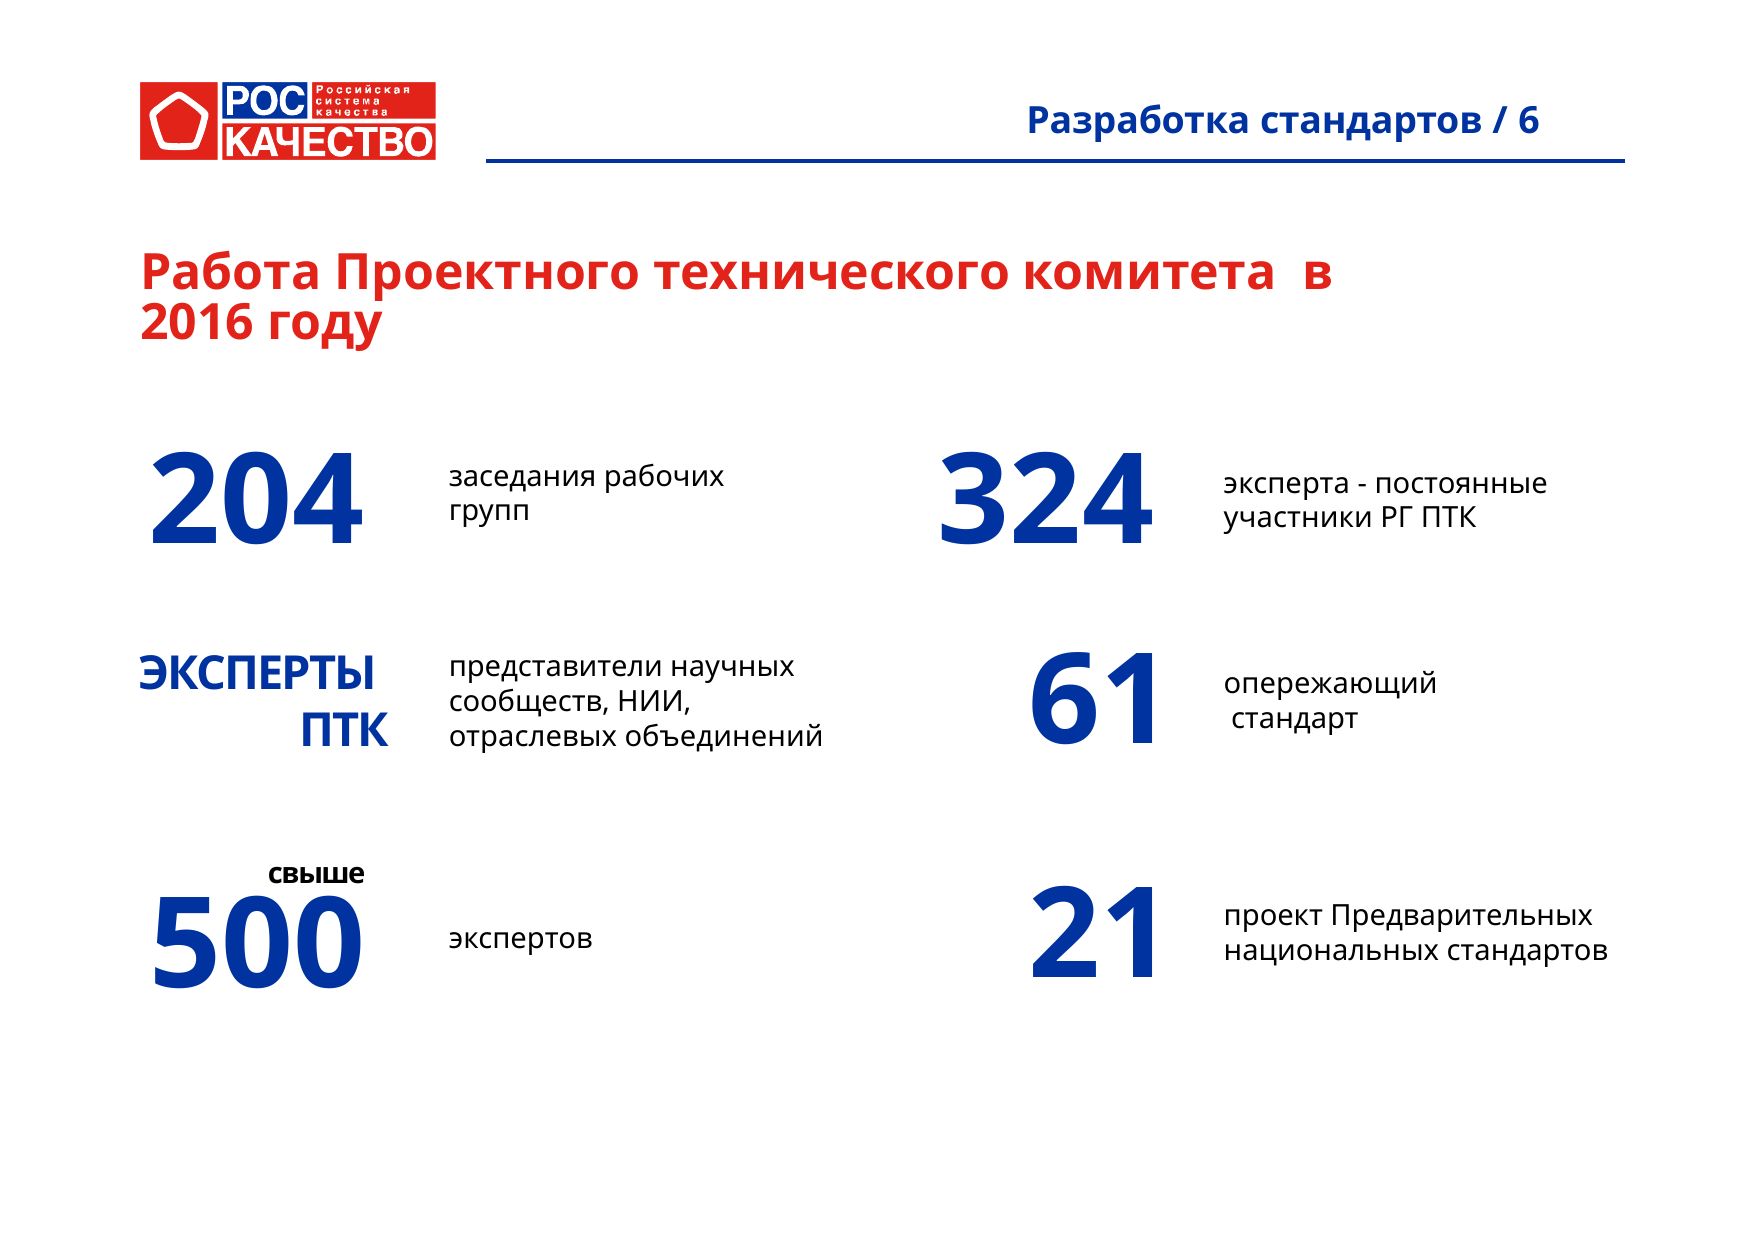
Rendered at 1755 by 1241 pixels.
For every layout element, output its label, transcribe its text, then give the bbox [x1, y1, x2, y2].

title Работа Проектного технического комитета в 2016 году [138, 236, 1386, 457]
picture [135, 76, 442, 165]
text_box опережающий стандарт [1221, 662, 1444, 735]
text_box 500 [147, 858, 422, 1013]
text_box представители научных сообществ, НИИ, отраслевых объединений [446, 645, 839, 752]
text_box заседания рабочих групп [446, 454, 742, 527]
text_box 324 61 21 [935, 365, 1211, 1003]
text_box Разработка стандартов / 6 [1024, 93, 1624, 141]
text_box проект Предварительных национальных стандартов [1221, 894, 1627, 967]
text_box экспертов [446, 916, 604, 954]
text_box эксперта - постоянные участники РГ ПТК [1221, 461, 1574, 534]
text_box свыше [265, 852, 376, 890]
text_box 204 ЭКСПЕРТЫ ПТК [136, 414, 421, 756]
